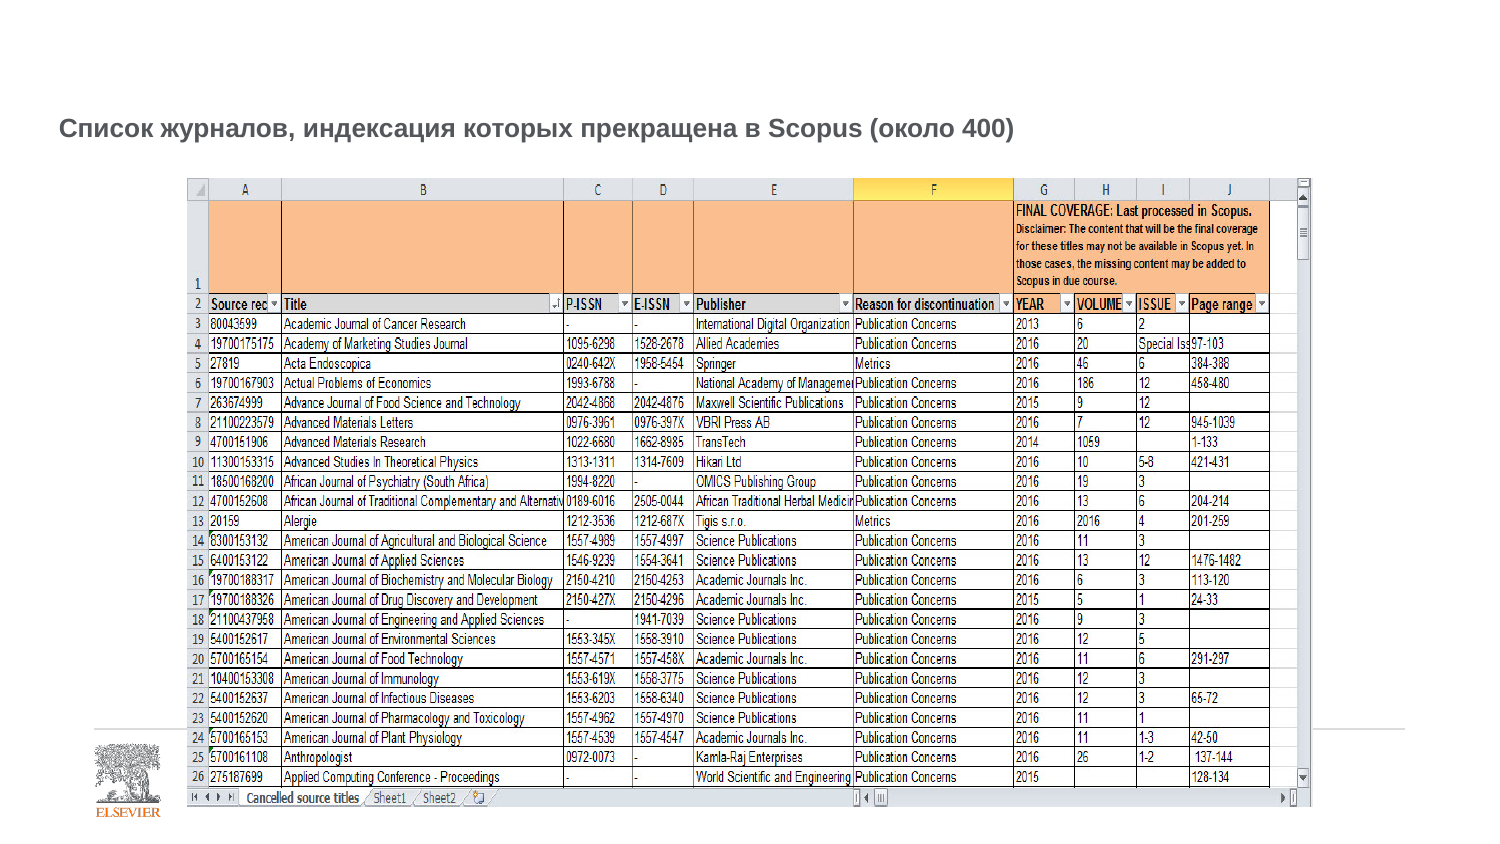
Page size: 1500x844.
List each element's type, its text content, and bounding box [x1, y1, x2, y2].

title Список журналов, индексация которых прекращена в Scopus (около 400) [43, 102, 1442, 150]
picture [94, 743, 161, 817]
picture [187, 178, 1313, 807]
